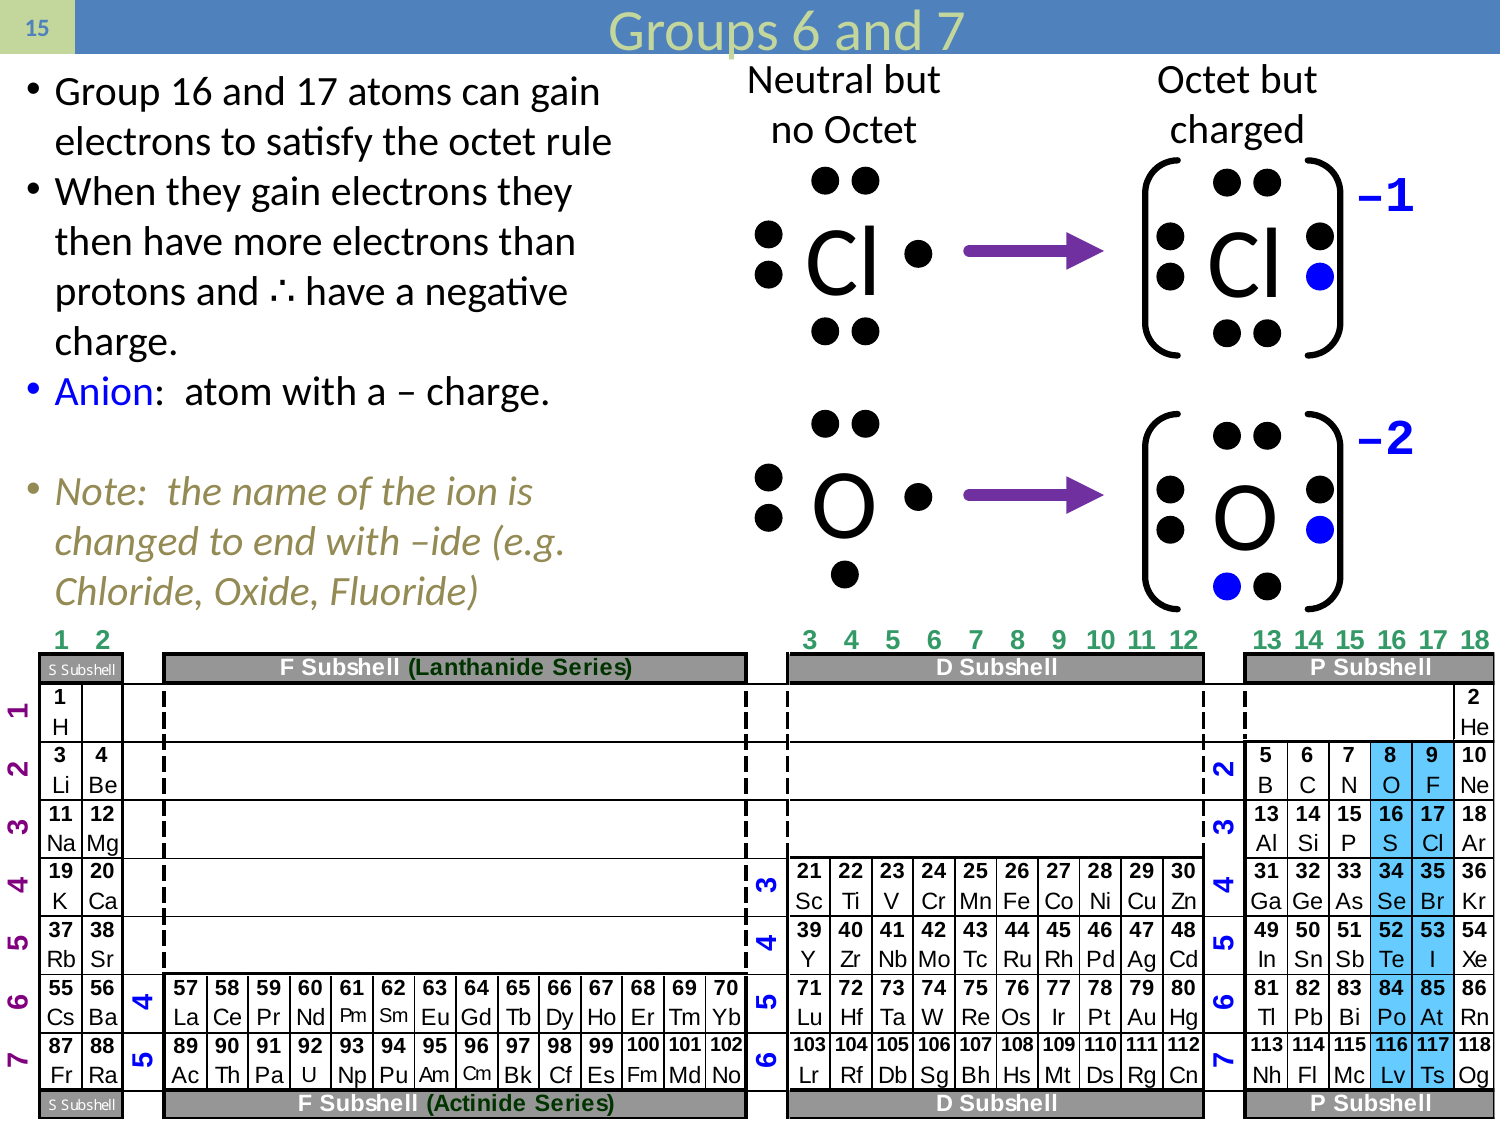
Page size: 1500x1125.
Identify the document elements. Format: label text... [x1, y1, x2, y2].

text_box –1 [1340, 153, 1446, 229]
text_box [1158, 159, 1328, 166]
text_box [1144, 397, 1447, 610]
text_box [1144, 174, 1150, 342]
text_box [754, 409, 933, 589]
picture [3, 624, 1497, 1121]
title Groups 6 and 7 [75, 0, 1500, 54]
text_box Neutral but no Octet [720, 44, 968, 159]
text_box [754, 166, 933, 346]
text_box Group 16 and 17 atoms can gain electrons to satisfy the octet rule When they gain electrons they then have more electrons than protons and ∴ have a negative charge. Anion: atom with a – charge. Note: the name of the ion is changed to end with –ide (e.g. Chloride, Oxide, Fluoride) [11, 56, 639, 621]
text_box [1156, 168, 1335, 348]
text_box Octet but charged [1113, 44, 1362, 159]
